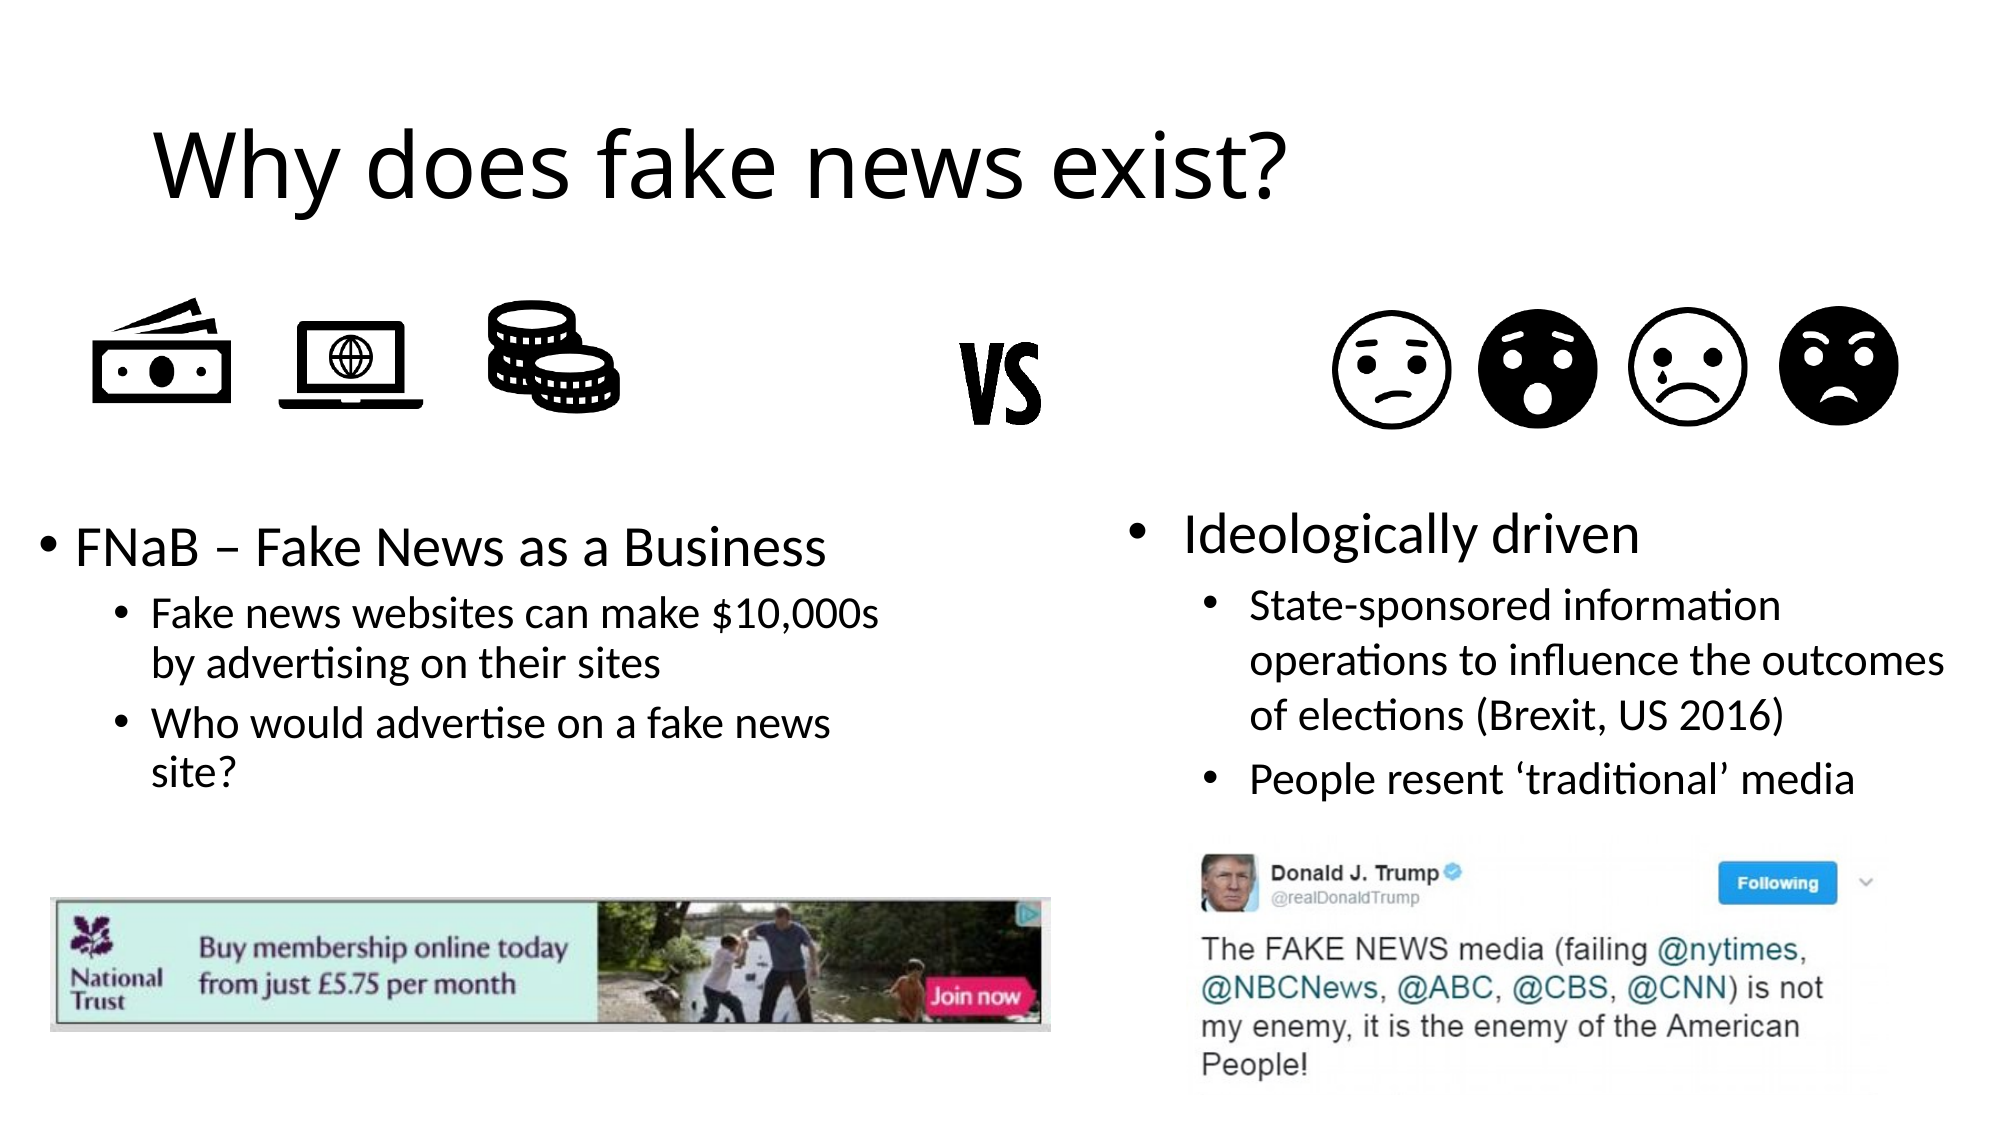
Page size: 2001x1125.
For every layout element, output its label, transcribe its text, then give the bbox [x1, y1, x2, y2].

text_box Ideologically driven State-sponsored information operations to influence the outcomes of elections (Brexit, US 2016) People resent ‘traditional’ media [1112, 488, 2000, 815]
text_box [86, 277, 1914, 445]
text_box FNaB – Fake News as a Business Fake news websites can make $10,000s by advertising on their sites Who would advertise on a fake news site? [23, 508, 911, 836]
title Why does fake news exist? [137, 59, 1863, 277]
picture [1186, 835, 1889, 1095]
picture [50, 897, 1051, 1032]
